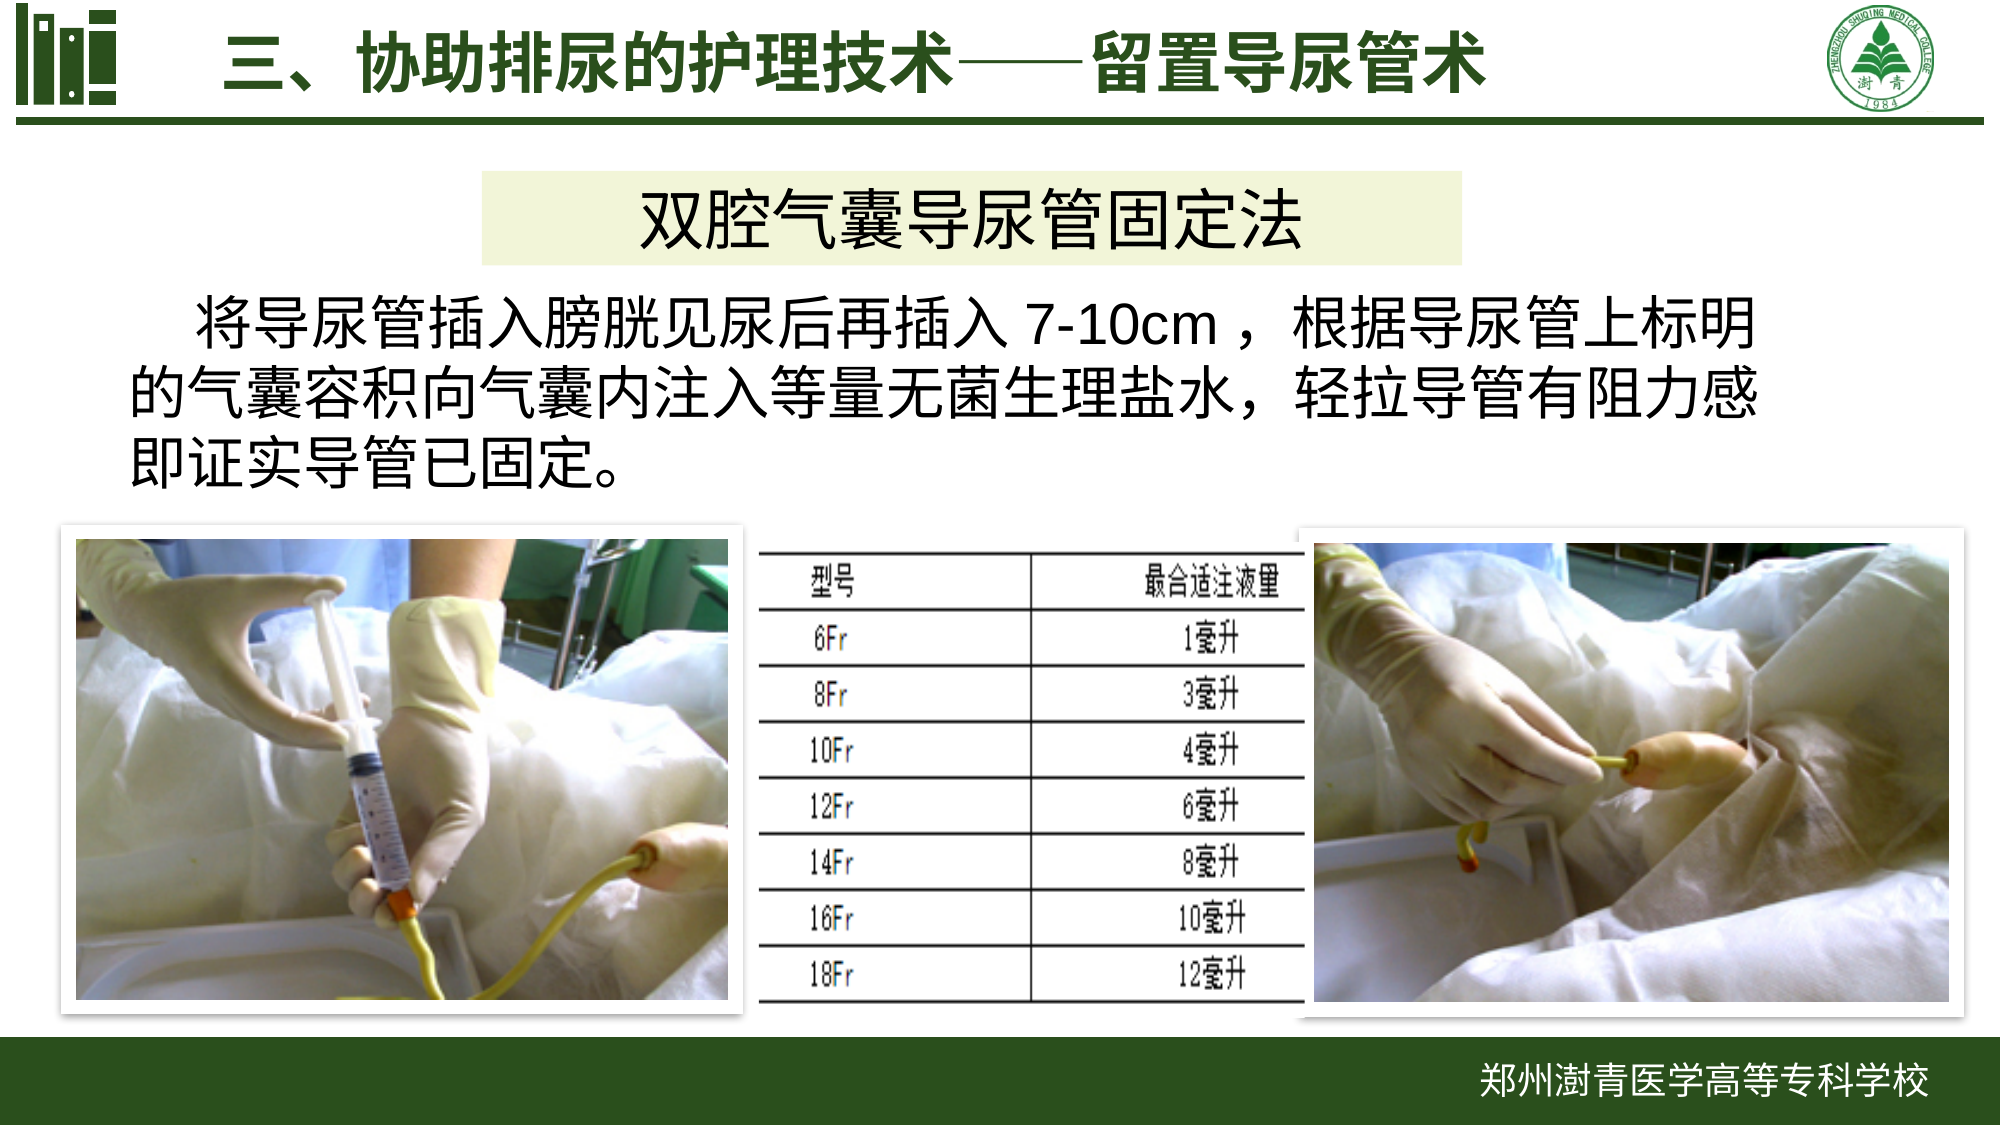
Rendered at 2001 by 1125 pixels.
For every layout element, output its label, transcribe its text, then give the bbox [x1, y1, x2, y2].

list 三、协助排尿的护理技术——留置导尿管术 [205, 13, 1579, 109]
picture [758, 542, 1305, 1018]
picture [1313, 542, 1950, 1003]
text_box 郑州澍青医学高等专科学校 [1465, 1049, 1950, 1125]
picture [1827, 5, 1934, 112]
text_box 将导尿管插入膀胱见尿后再插入7-10cm，根据导尿管上标明的气囊容积向气囊内注入等量无菌生理盐水，轻拉导管有阻力感即证实导管已固定。 [113, 278, 1831, 504]
picture [75, 539, 729, 1000]
text_box 双腔气囊导尿管固定法 [481, 170, 1463, 266]
